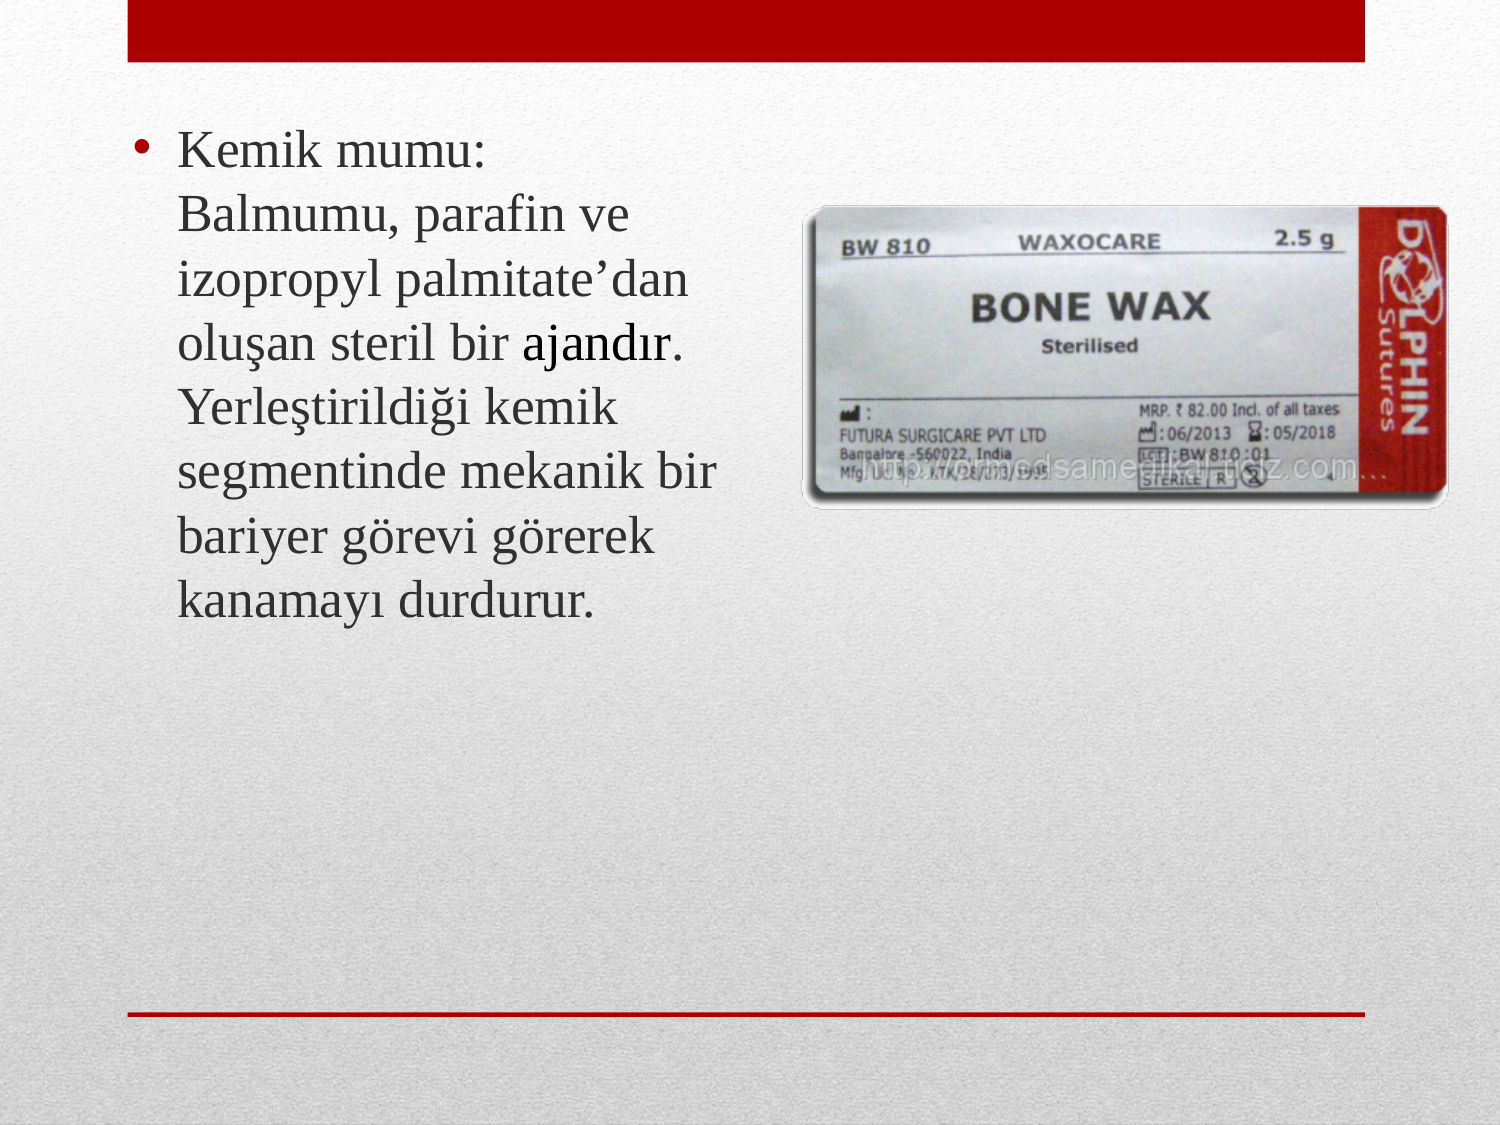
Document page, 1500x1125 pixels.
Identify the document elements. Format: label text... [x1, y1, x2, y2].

picture [0, 0, 1500, 1125]
list Kemik mumu: Balmumu, parafin ve izopropyl palmitate’dan oluşan steril bir ajandır. Yerleştirildiği kemik segmentinde mekanik bir bariyer görevi görerek kanamayı durdurur. [124, 99, 726, 719]
